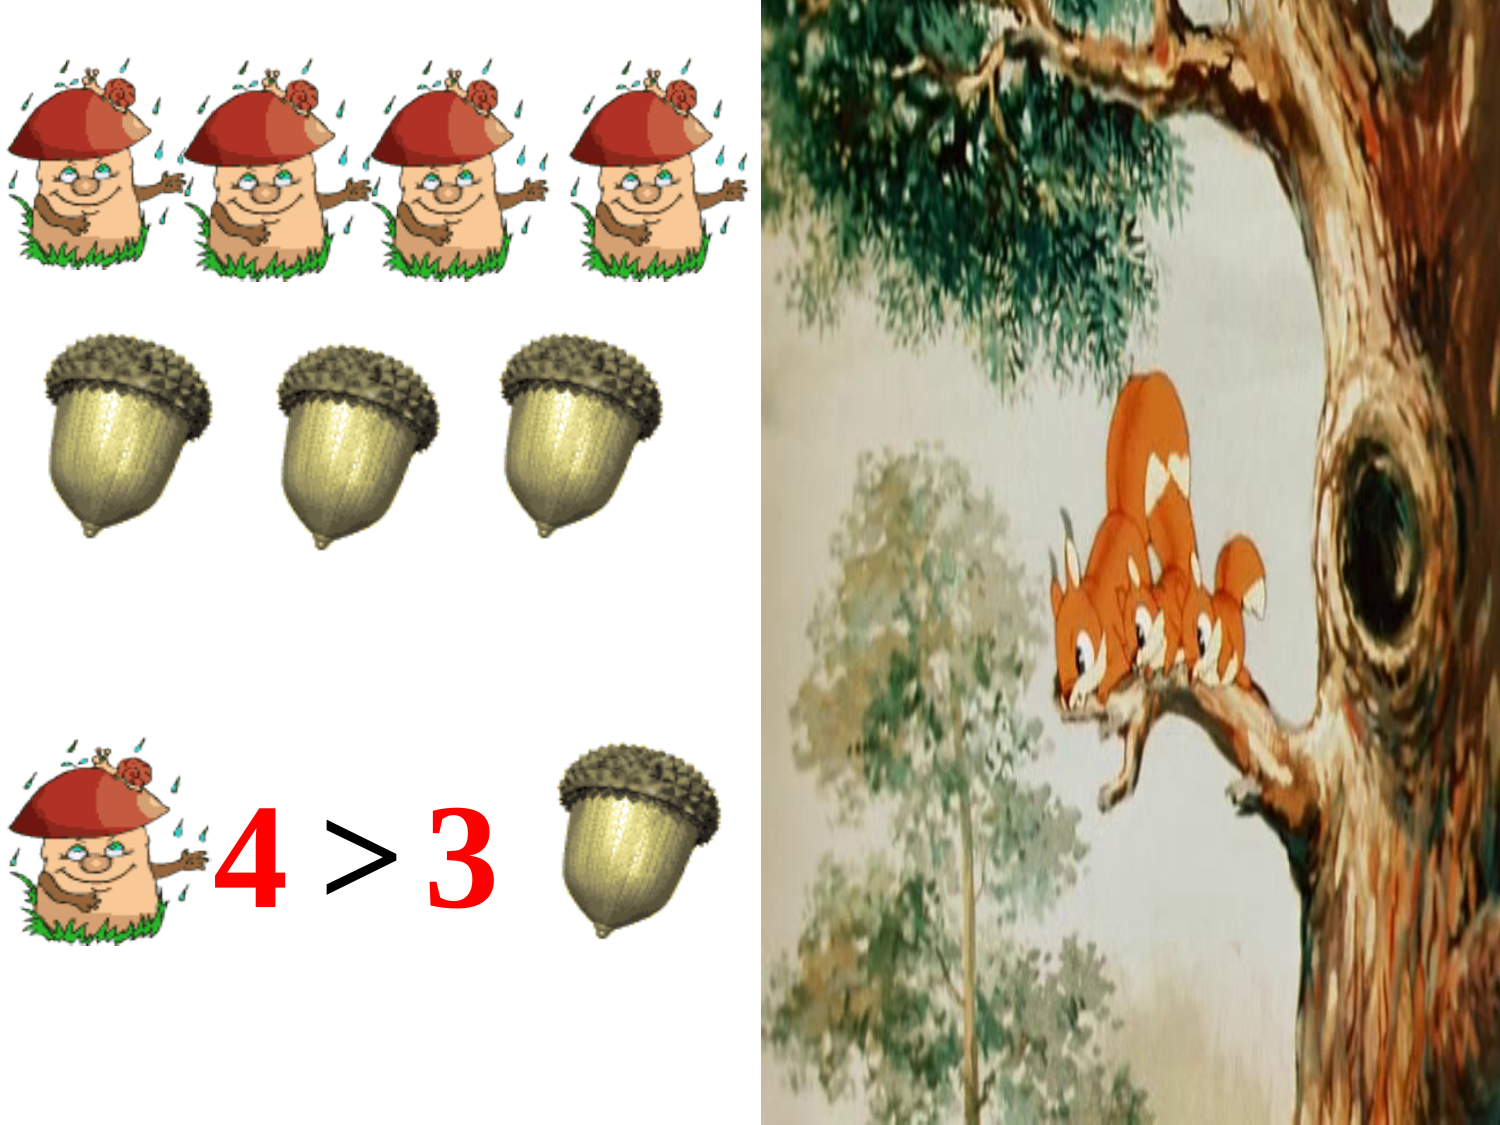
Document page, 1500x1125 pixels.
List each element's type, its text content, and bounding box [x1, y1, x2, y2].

picture [0, 327, 704, 563]
text_box > [304, 749, 411, 945]
picture [562, 46, 751, 282]
text_box 3 [411, 749, 510, 945]
picture [515, 0, 1500, 1125]
text_box 4 [217, 749, 304, 945]
picture [0, 46, 552, 282]
picture [0, 726, 212, 946]
